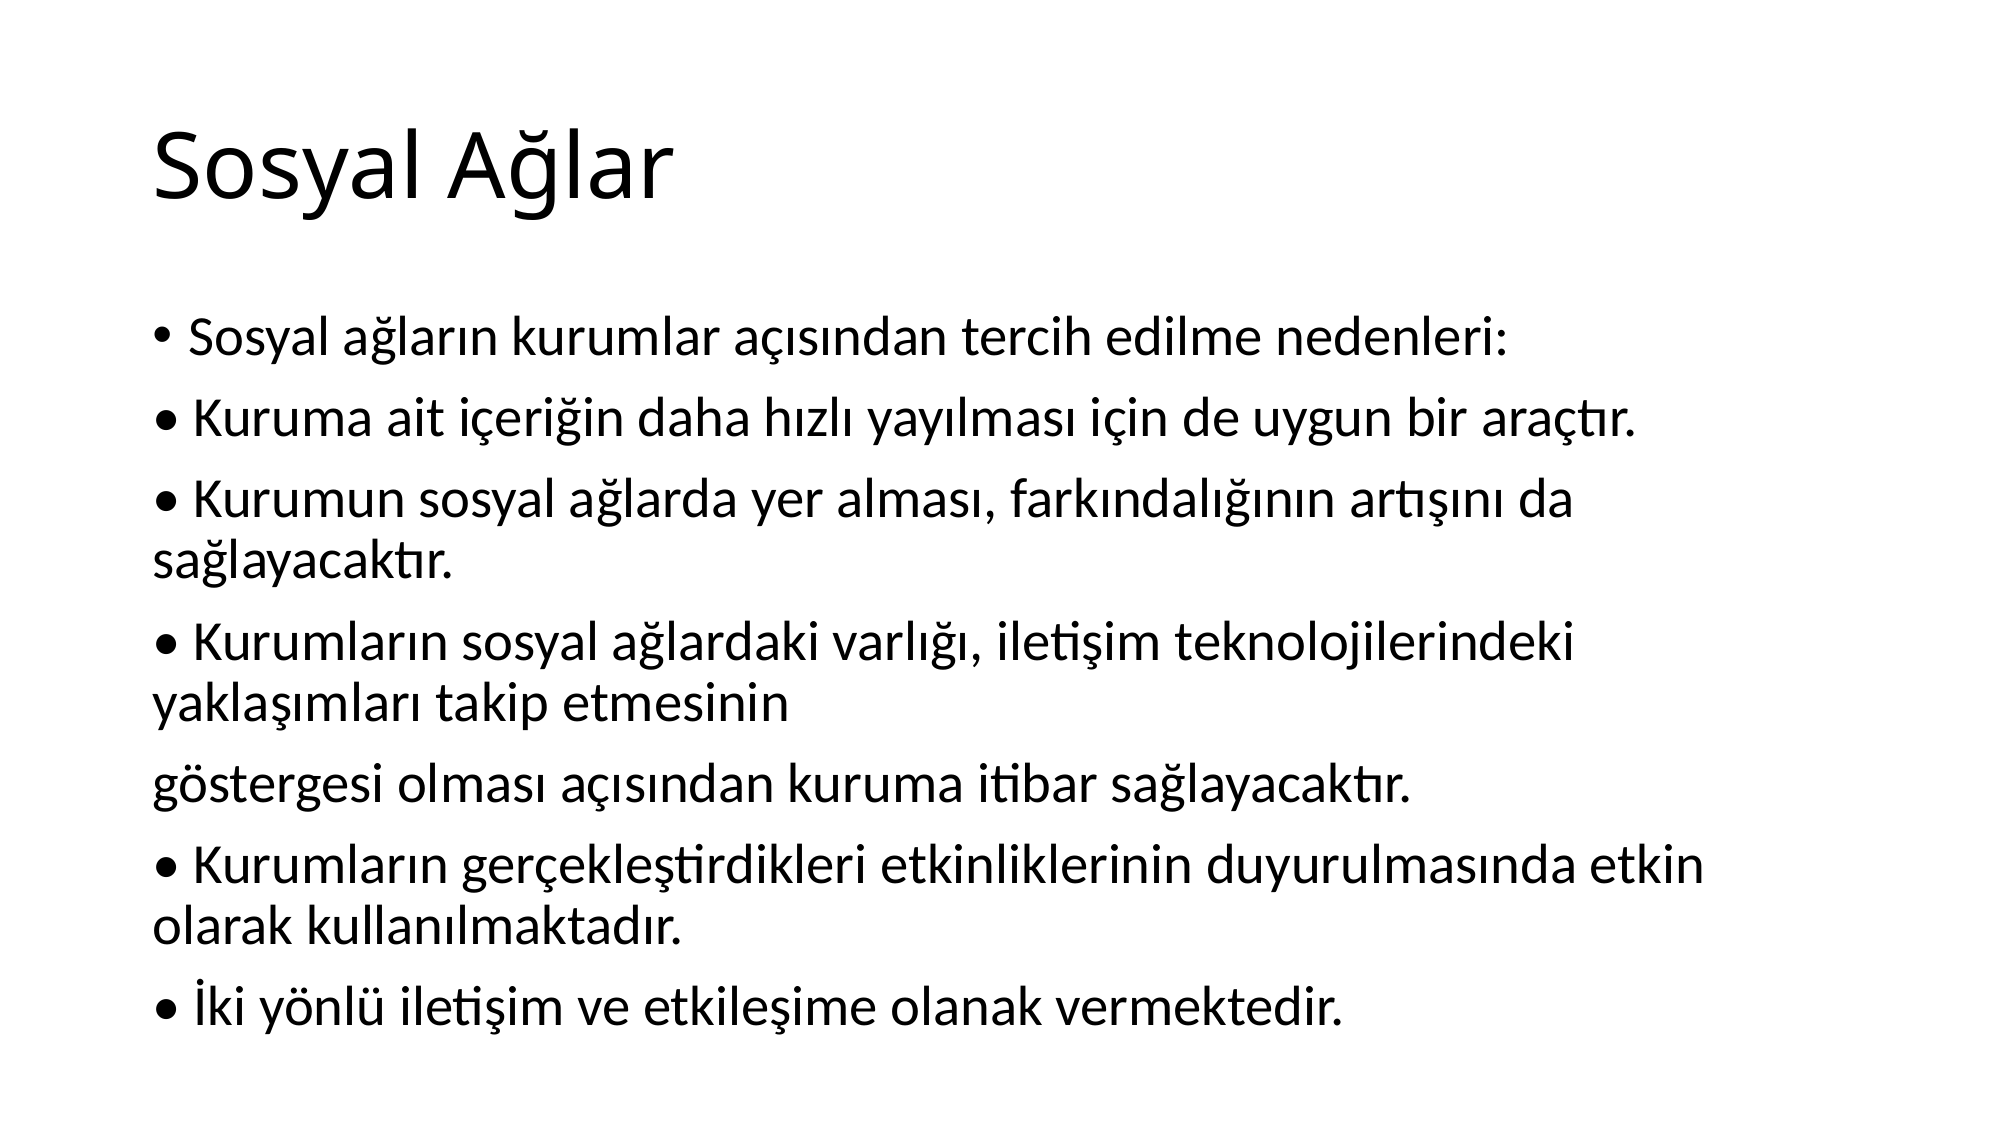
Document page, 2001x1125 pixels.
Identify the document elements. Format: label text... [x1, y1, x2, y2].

list Sosyal ağların kurumlar açısından tercih edilme nedenleri: • Kuruma ait içeriğin daha hızlı yayılması için de uygun bir araçtır. • Kurumun sosyal ağlarda yer alması, farkındalığının artışını da sağlayacaktır. • Kurumların sosyal ağlardaki varlığı, iletişim teknolojilerindeki yaklaşımları takip etmesinin göstergesi olması açısından kuruma itibar sağlayacaktır. • Kurumların gerçekleştirdikleri etkinliklerinin duyurulmasında etkin olarak kullanılmaktadır. • İki yönlü iletişim ve etkileşime olanak vermektedir. [137, 299, 1863, 1052]
title Sosyal Ağlar [137, 59, 1863, 278]
